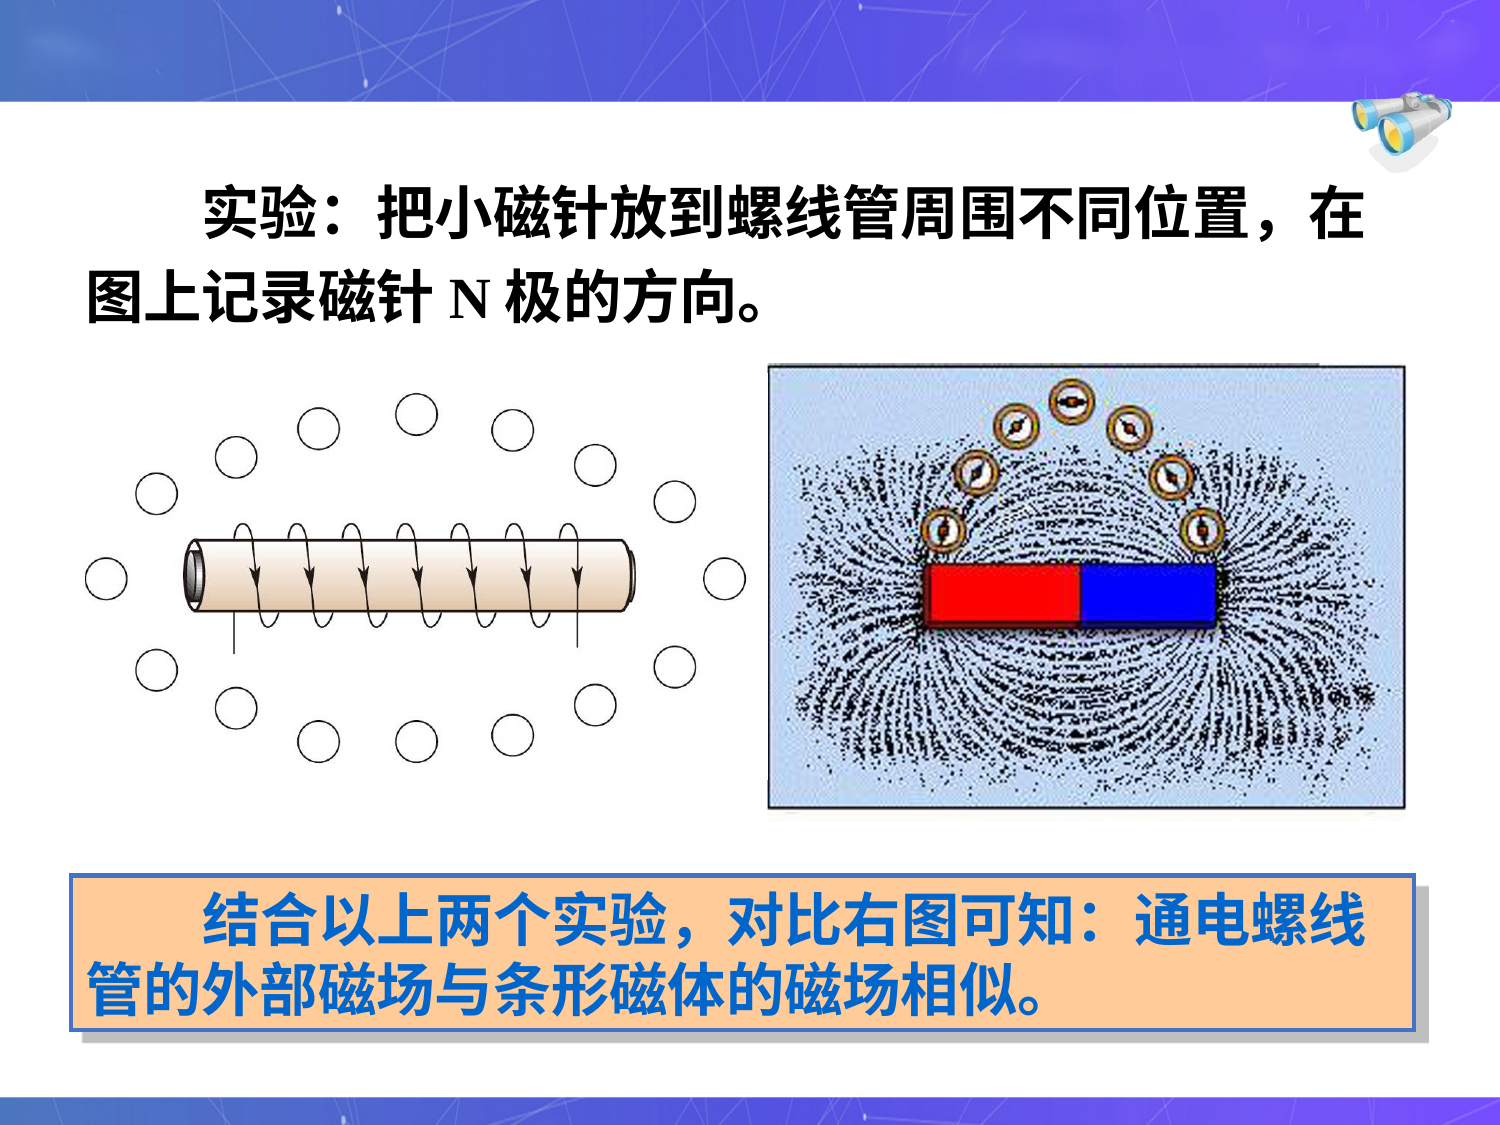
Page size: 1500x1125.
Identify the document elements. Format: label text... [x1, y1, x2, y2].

picture [0, 0, 1500, 1125]
text_box 结合以上两个实验，对比右图可知：通电螺线管的外部磁场与条形磁体的磁场相似。 [70, 875, 1415, 1031]
text_box 实验：把小磁针放到螺线管周围不同位置，在图上记录磁针N极的方向。 [70, 154, 1407, 338]
